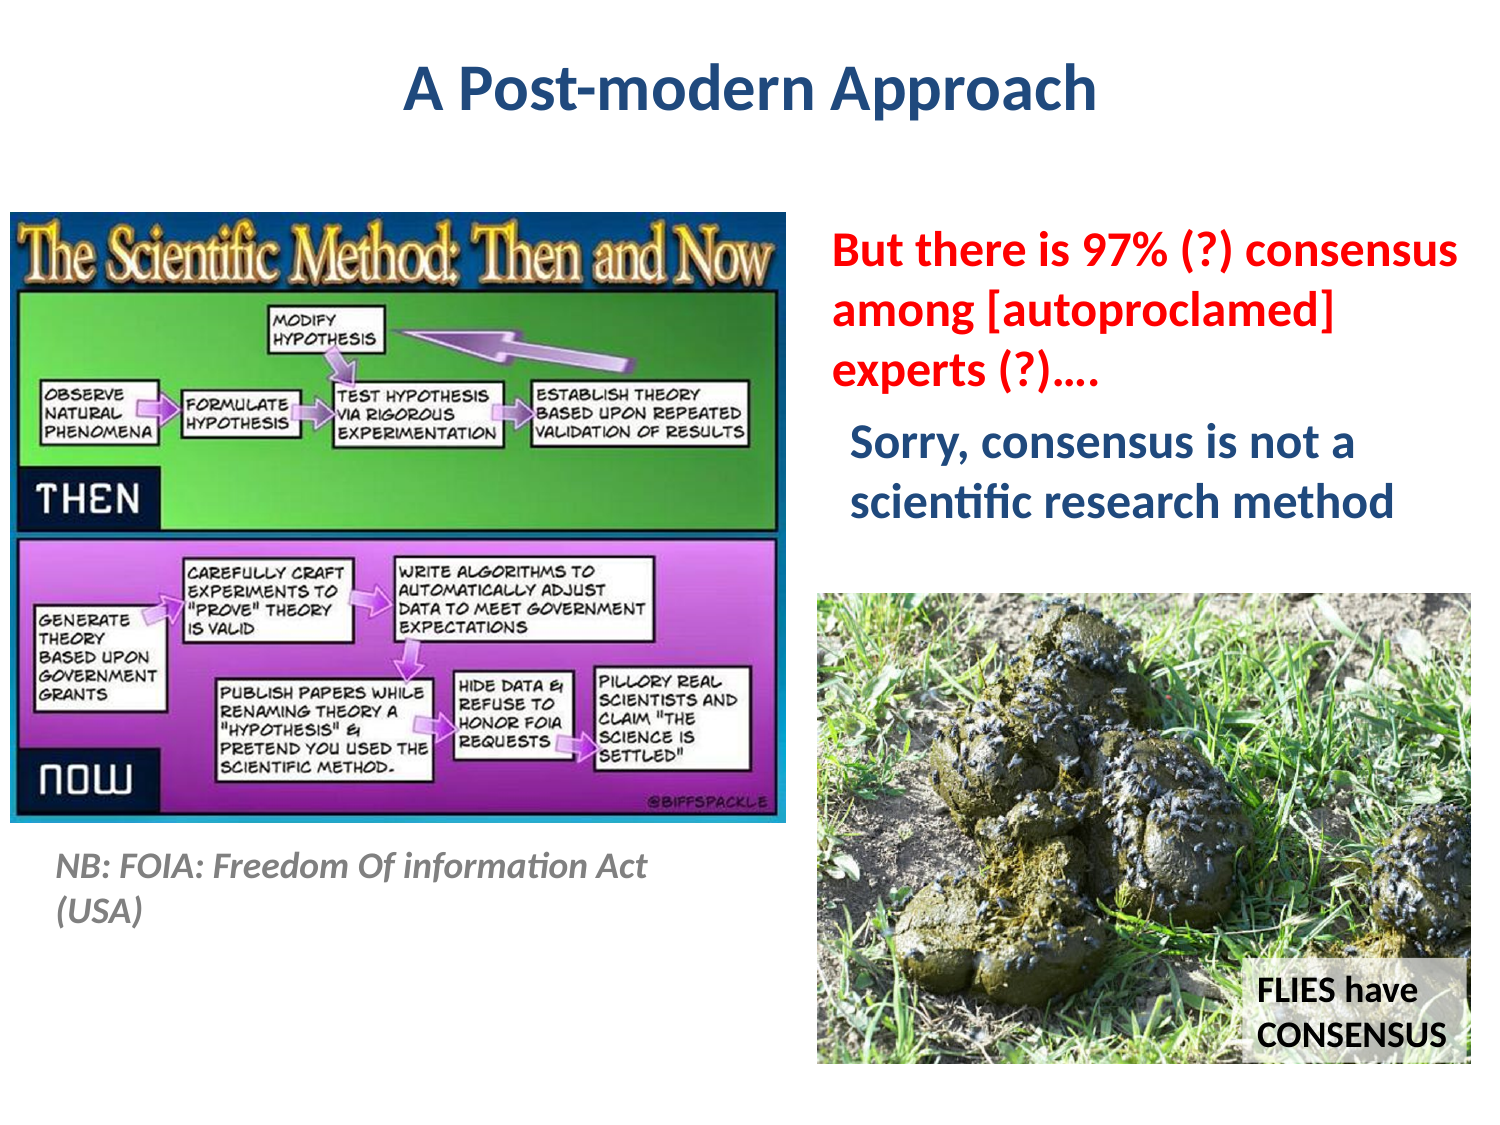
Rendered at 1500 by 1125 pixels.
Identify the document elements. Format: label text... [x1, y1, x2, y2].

text_box NB: FOIA: Freedom Of information Act (USA) [40, 834, 750, 939]
picture [10, 212, 786, 823]
title A Post-modern Approach [74, 19, 1428, 149]
text_box Sorry, consensus is not a scientific research method [835, 400, 1500, 536]
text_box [816, 593, 1471, 1065]
text_box But there is 97% (?) consensus among [autoproclamed] experts (?)…. [817, 209, 1489, 404]
